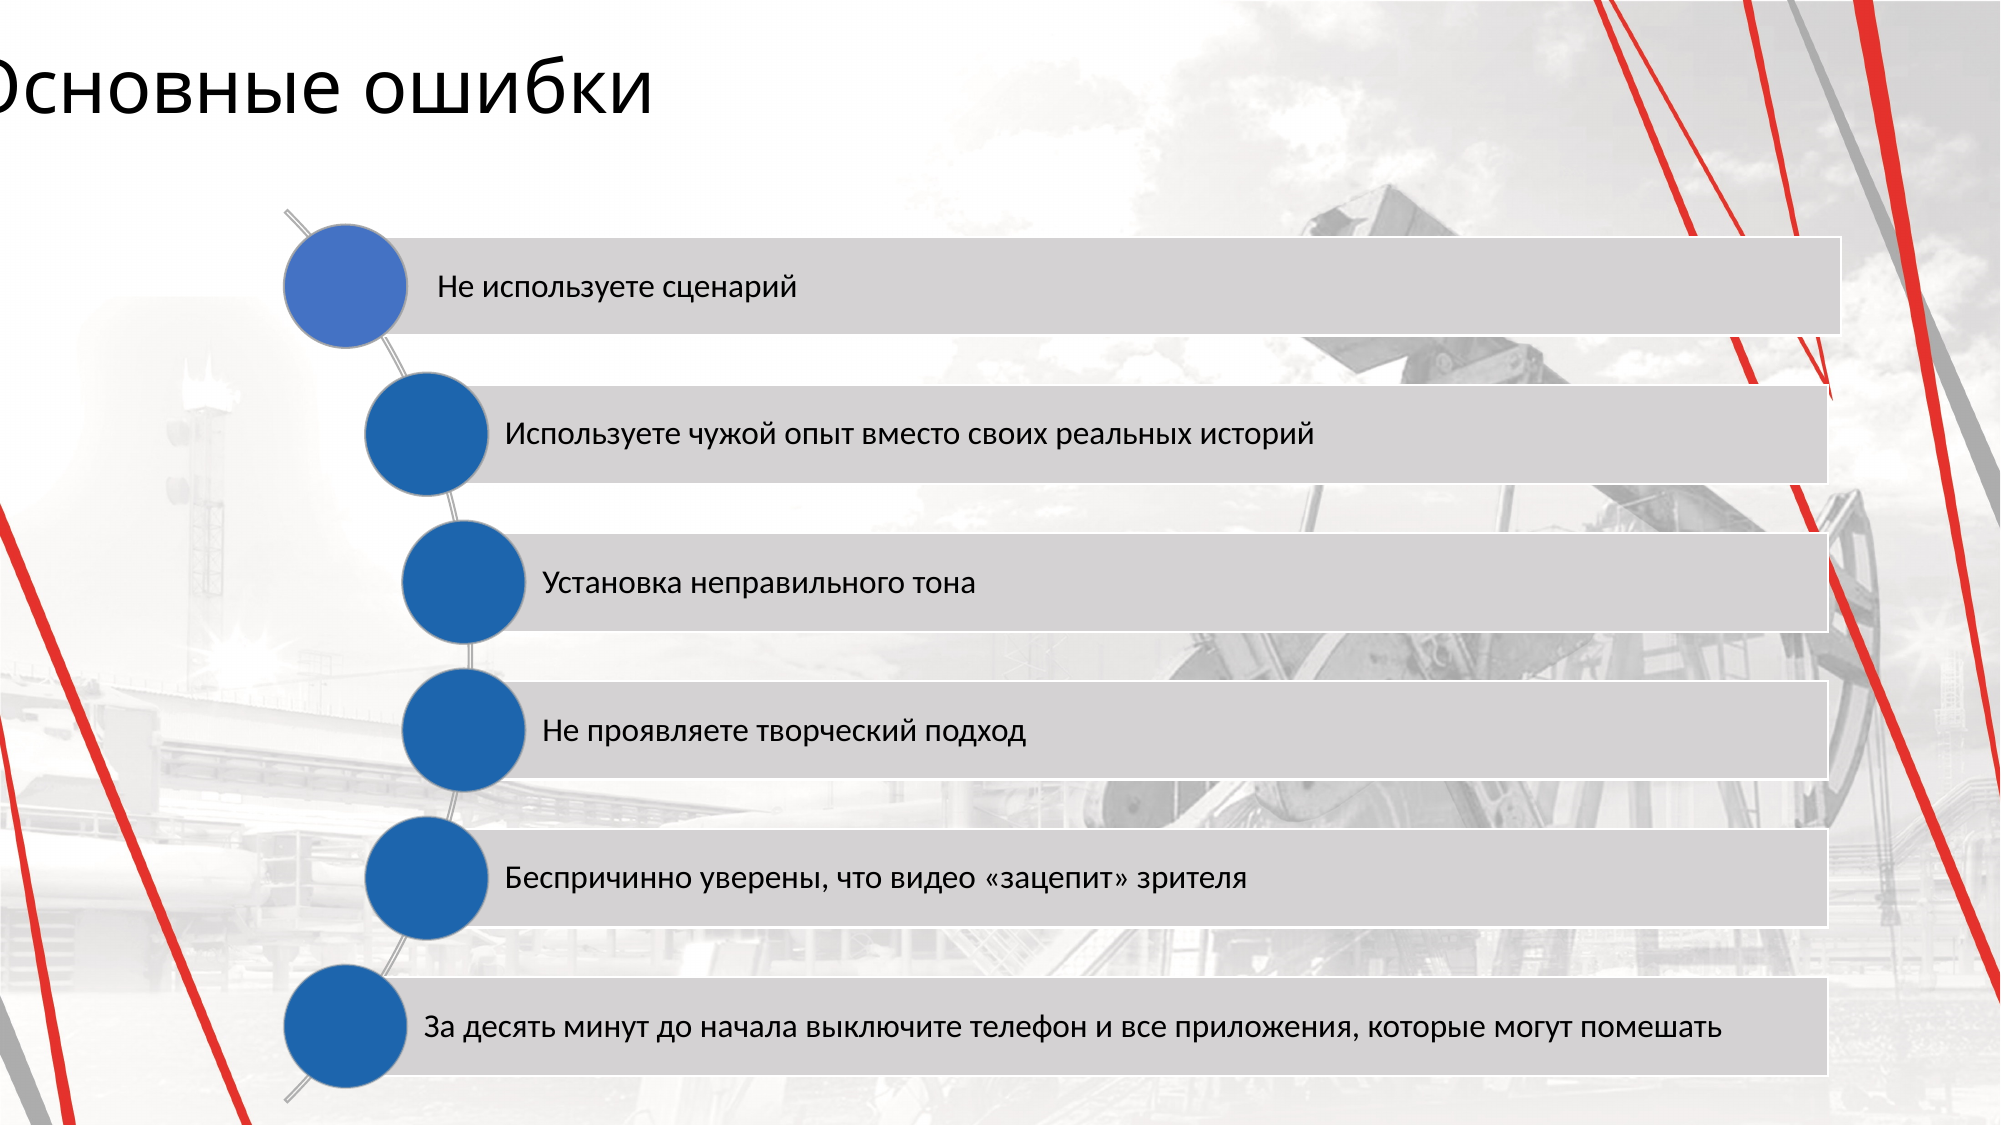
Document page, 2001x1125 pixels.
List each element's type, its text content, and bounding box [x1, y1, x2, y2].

picture [0, 0, 2001, 1125]
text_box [270, 187, 1842, 1125]
text_box Основные ошибки [0, 31, 672, 137]
